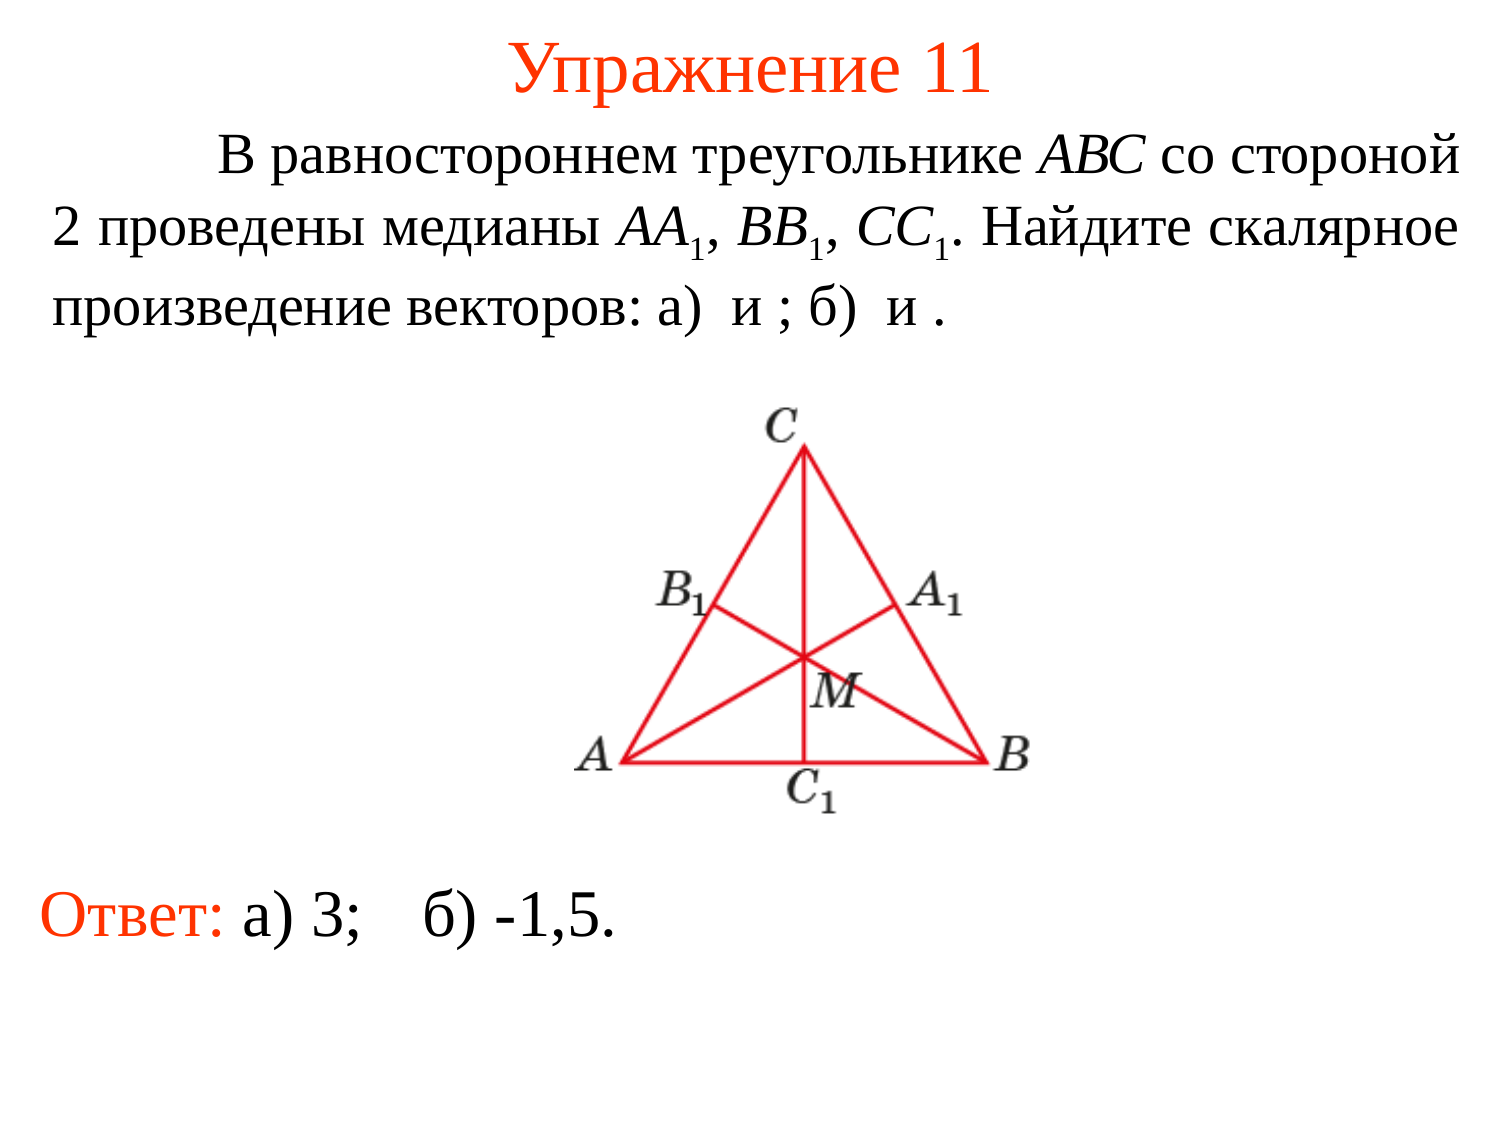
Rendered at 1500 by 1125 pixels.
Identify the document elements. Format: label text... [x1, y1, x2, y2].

title Упражнение 11 [112, 24, 1388, 100]
text_box Ответ: а) 3; [24, 862, 407, 958]
text_box б) -1,5. [407, 862, 663, 958]
picture [574, 400, 1032, 822]
